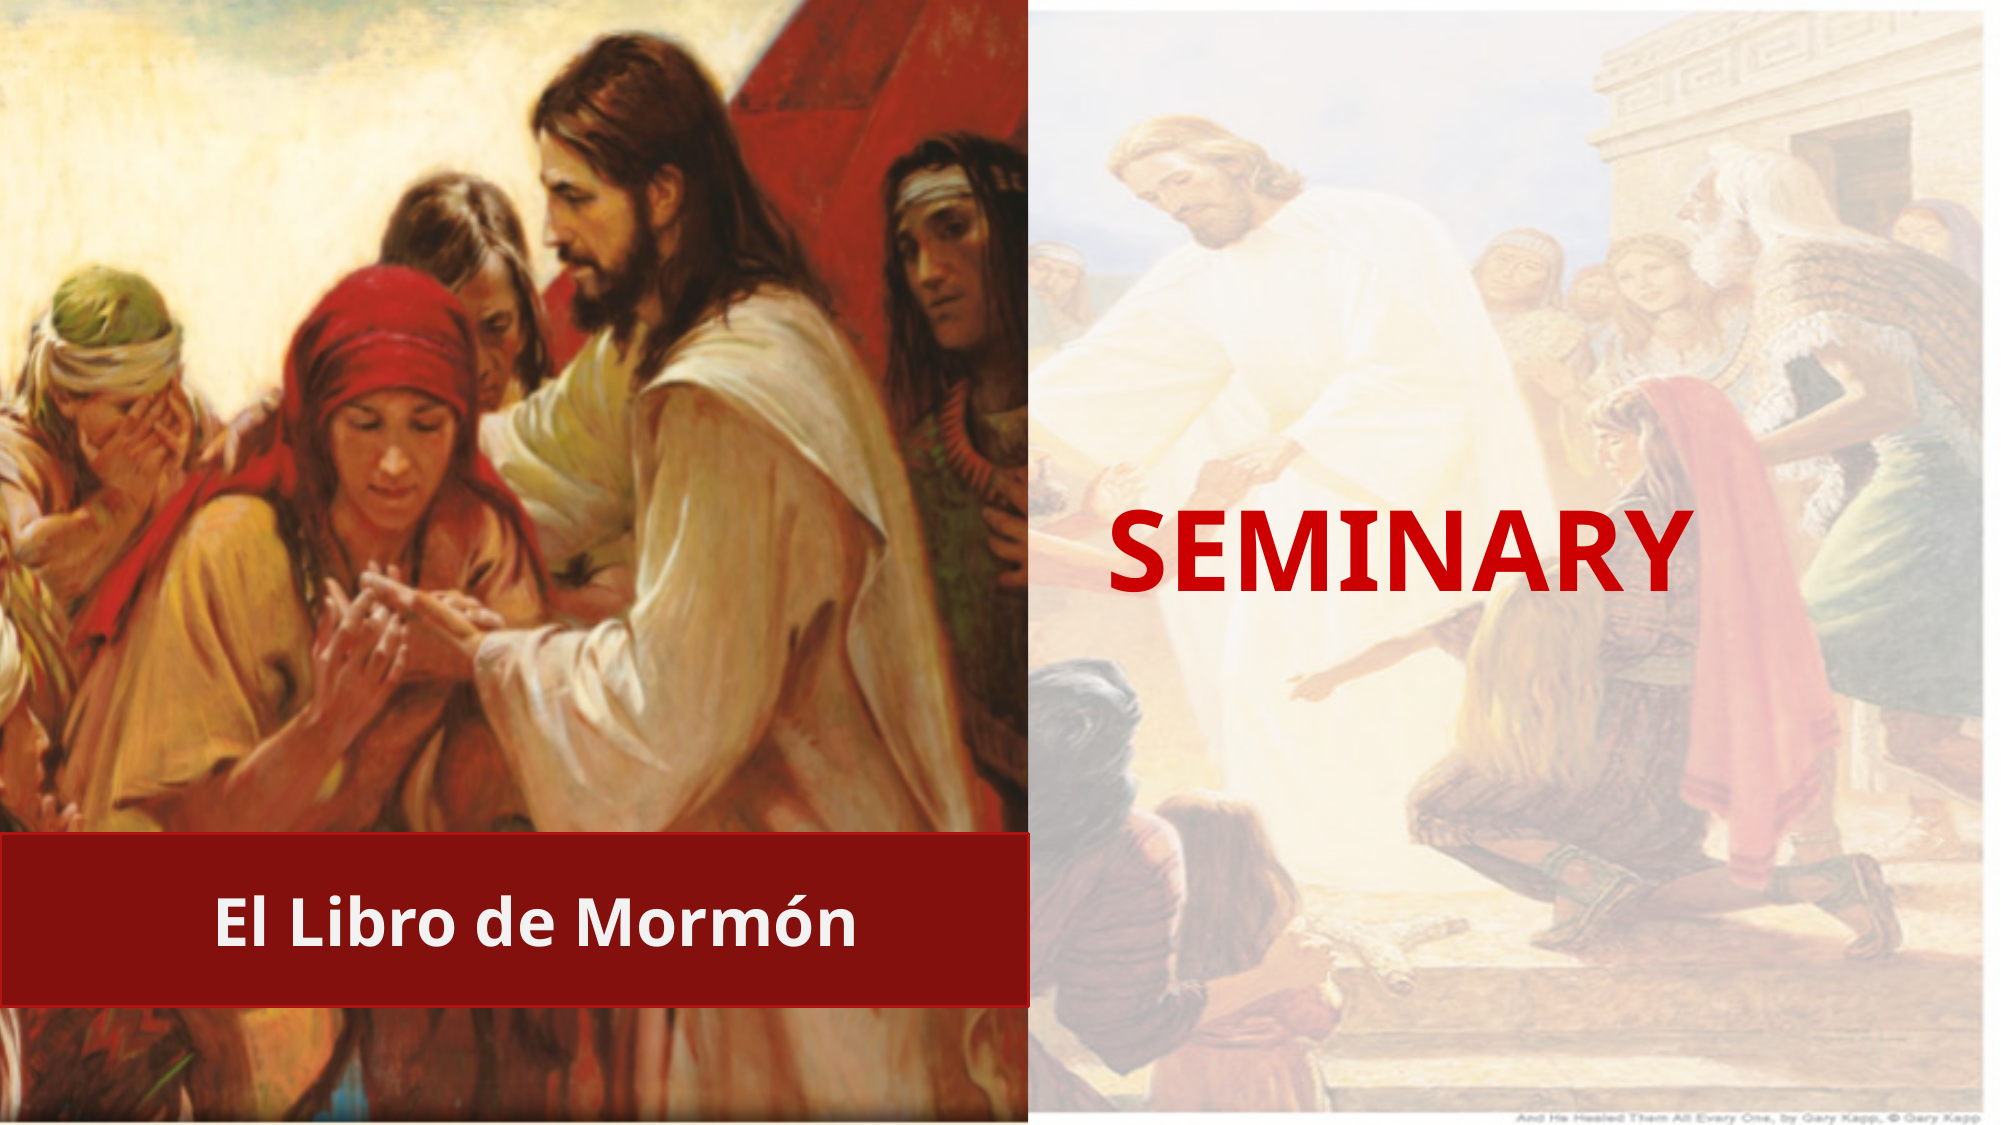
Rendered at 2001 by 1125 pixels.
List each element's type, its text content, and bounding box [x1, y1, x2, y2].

picture [0, 0, 1029, 1125]
text_box SEMINARY [1032, 471, 1774, 622]
